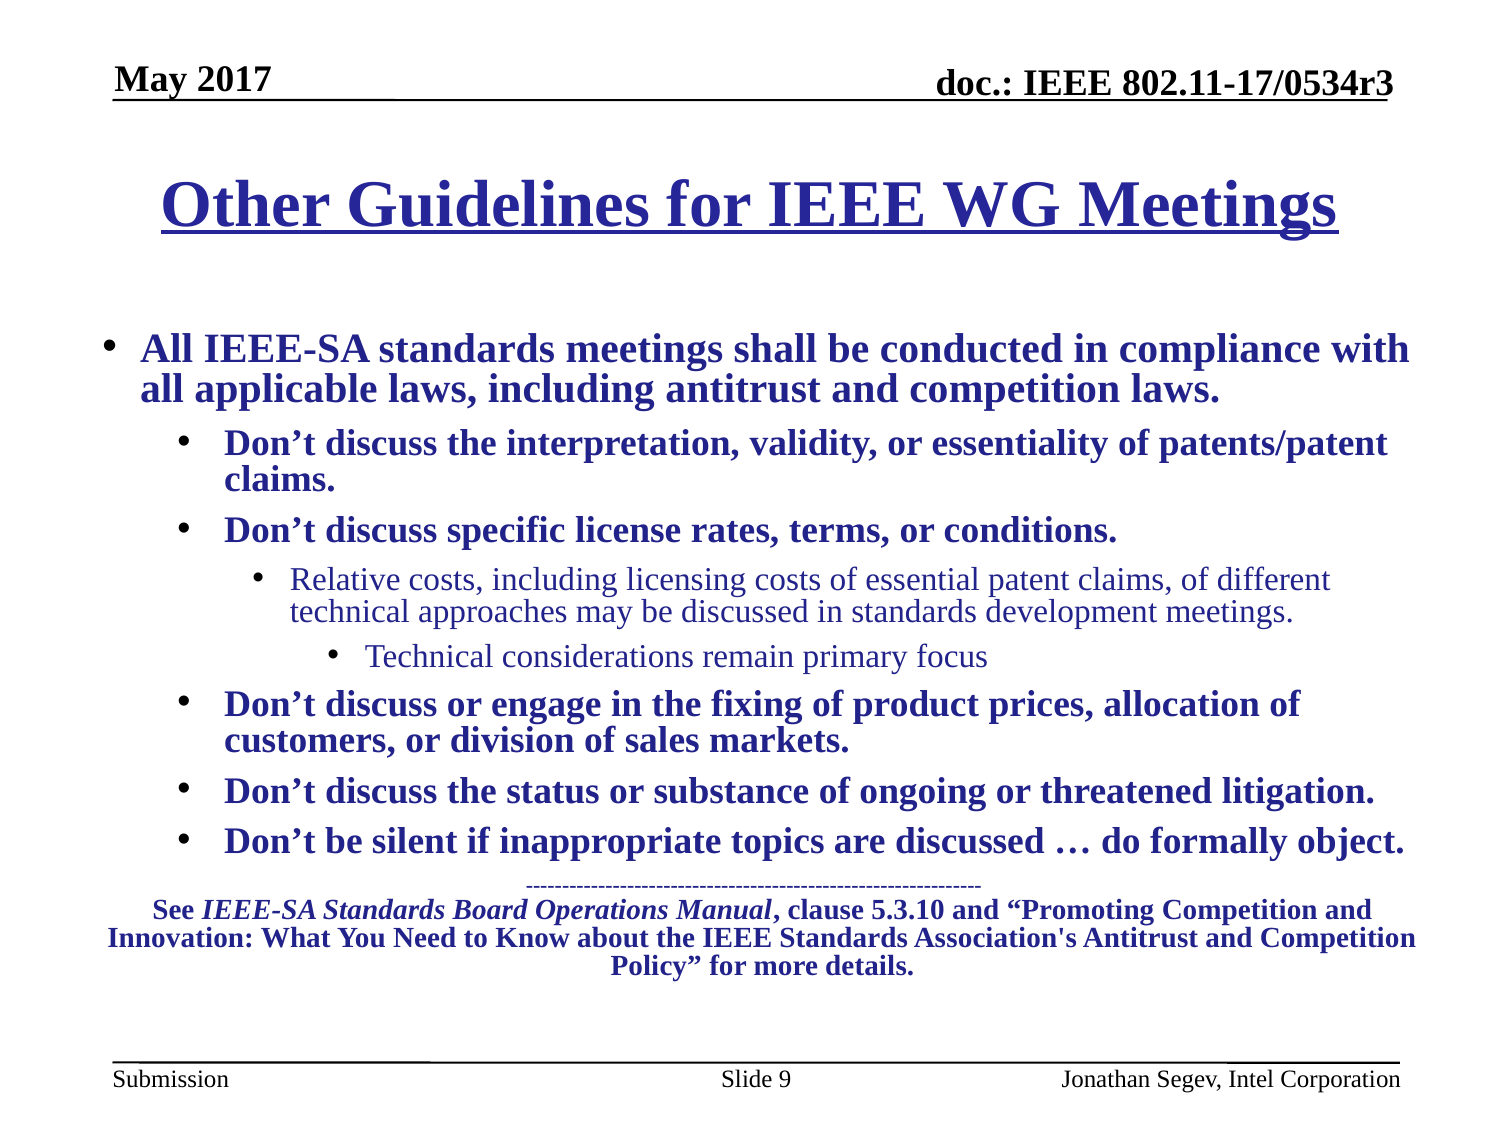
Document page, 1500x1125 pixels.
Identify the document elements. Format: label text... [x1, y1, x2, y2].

footer Jonathan Segev, Intel Corporation [878, 1061, 1402, 1093]
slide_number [114, 54, 423, 100]
slide_number Slide 9 [712, 1061, 800, 1123]
title Other Guidelines for IEEE WG Meetings [112, 112, 1388, 287]
text_box All IEEE-SA standards meetings shall be conducted in compliance with all applicable laws, including antitrust and competition laws. Don’t discuss the interpretation, validity, or essentiality of patents/patent claims. Don’t discuss specific license rates, terms, or conditions. Relative costs, including licensing costs of essential patent claims, of different technical approaches may be discussed in standards development meetings. Technical considerations remain primary focus Don’t discuss or engage in the fixing of product prices, allocation of customers, or division of sales markets. Don’t discuss the status or substance of ongoing or threatened litigation. Don’t be silent if inappropriate topics are discussed … do formally object. --------------------------------------------------------------- See IEEE-SA Standards Board Operations Manual, clause 5.3.10 and “Promoting Competition and Innovation: What You Need to Know about the IEEE Standards Association's Antitrust and Competition Policy” for more details. [87, 287, 1438, 1050]
